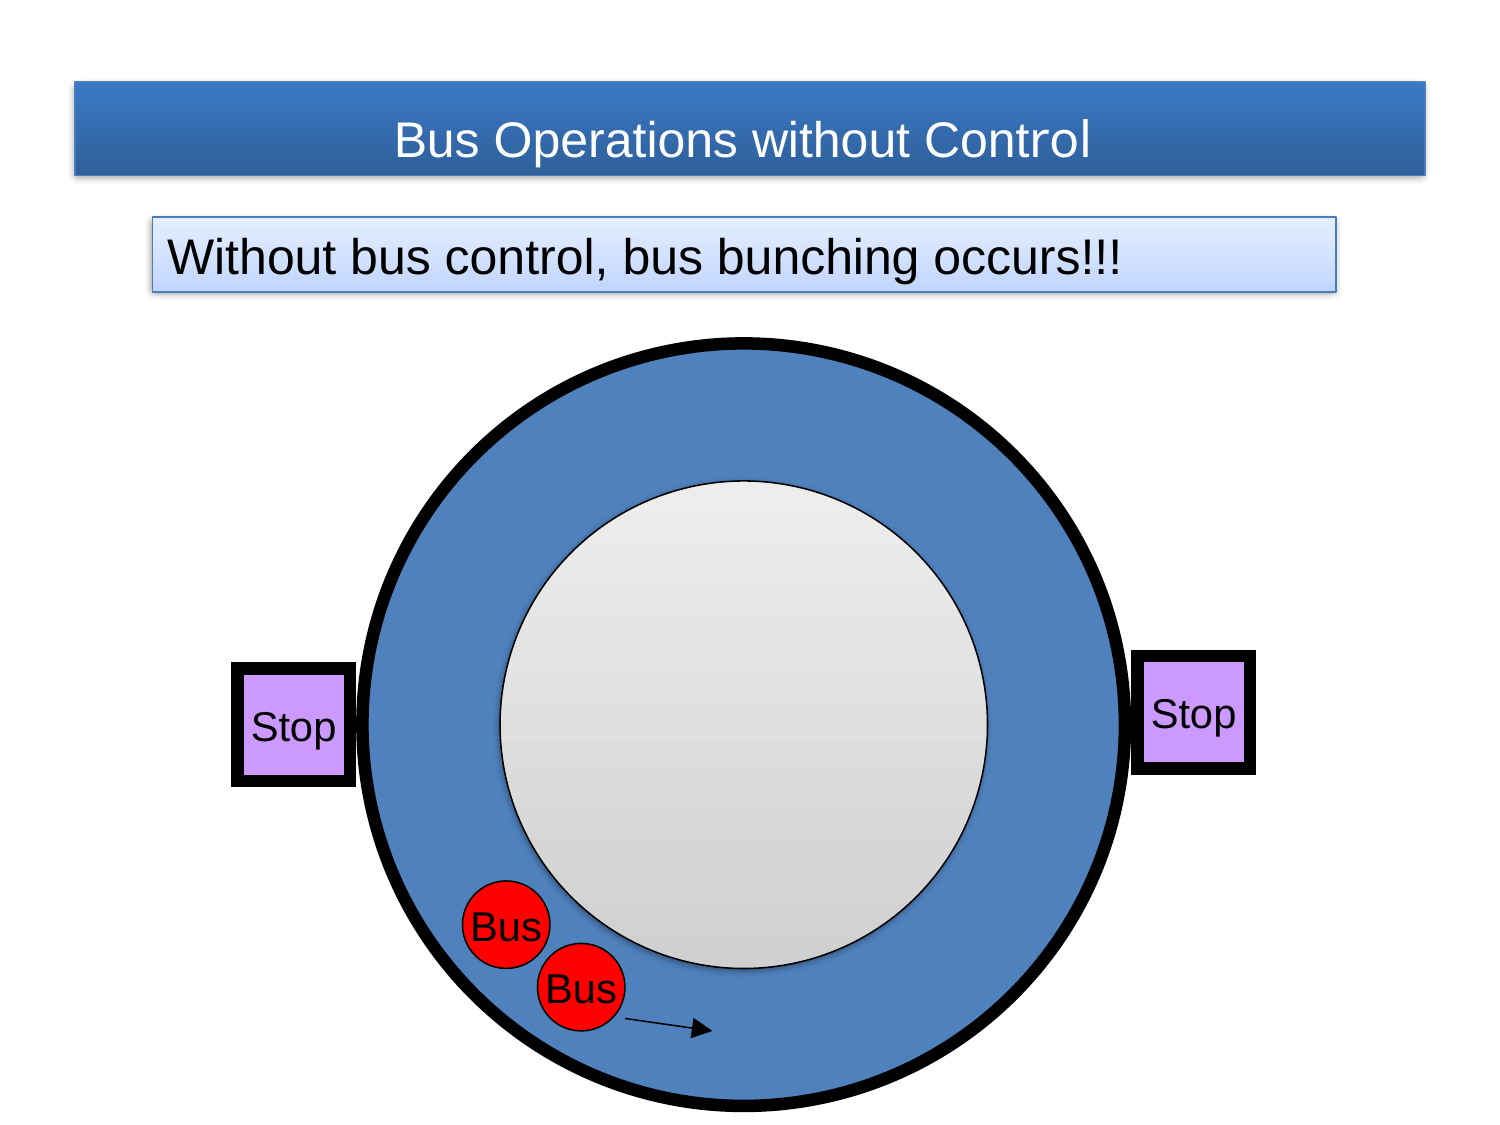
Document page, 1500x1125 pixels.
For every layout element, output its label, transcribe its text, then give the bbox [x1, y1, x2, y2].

text_box [499, 480, 989, 970]
text_box Without bus control, bus bunching occurs!!! [152, 216, 1337, 293]
text_box Bus Operations without Control [74, 81, 1426, 176]
text_box Bus [462, 880, 550, 969]
footer Ricardo Giesen © [512, 1042, 689, 1103]
text_box [362, 343, 1125, 1106]
text_box Stop [1137, 655, 1250, 769]
text_box Stop [237, 668, 350, 781]
text_box [624, 1017, 713, 1039]
text_box Bus [537, 943, 625, 1031]
footer Ricardo Giesen © [799, 1042, 988, 1103]
